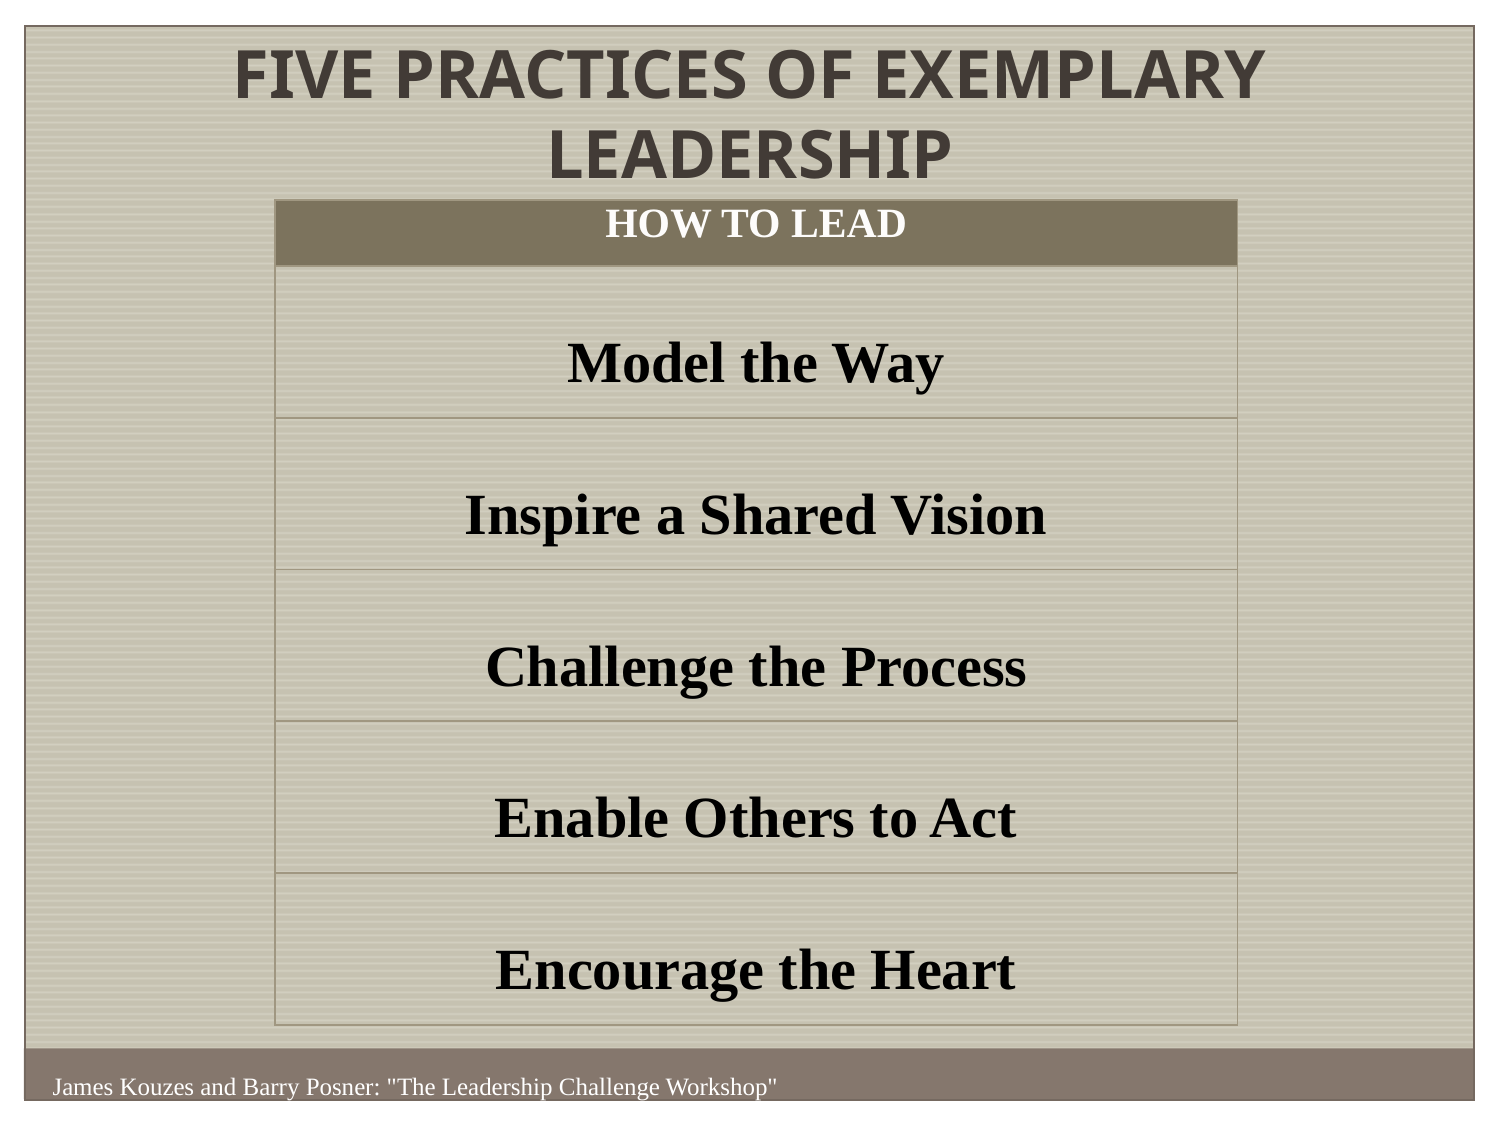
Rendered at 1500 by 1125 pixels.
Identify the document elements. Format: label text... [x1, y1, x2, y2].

table_cell Encourage the Heart [276, 874, 1237, 1024]
text_box FIVE PRACTICES OF EXEMPLARY LEADERSHIP [24, 24, 1475, 200]
table_header HOW TO LEAD [276, 201, 1237, 265]
table_cell Enable Others to Act [276, 722, 1237, 872]
table_cell Challenge the Process [276, 570, 1237, 720]
table_cell Model the Way [276, 267, 1237, 417]
table_cell Inspire a Shared Vision [276, 419, 1237, 569]
footer James Kouzes and Barry Posner: "The Leadership Challenge Workshop" [37, 1062, 888, 1125]
